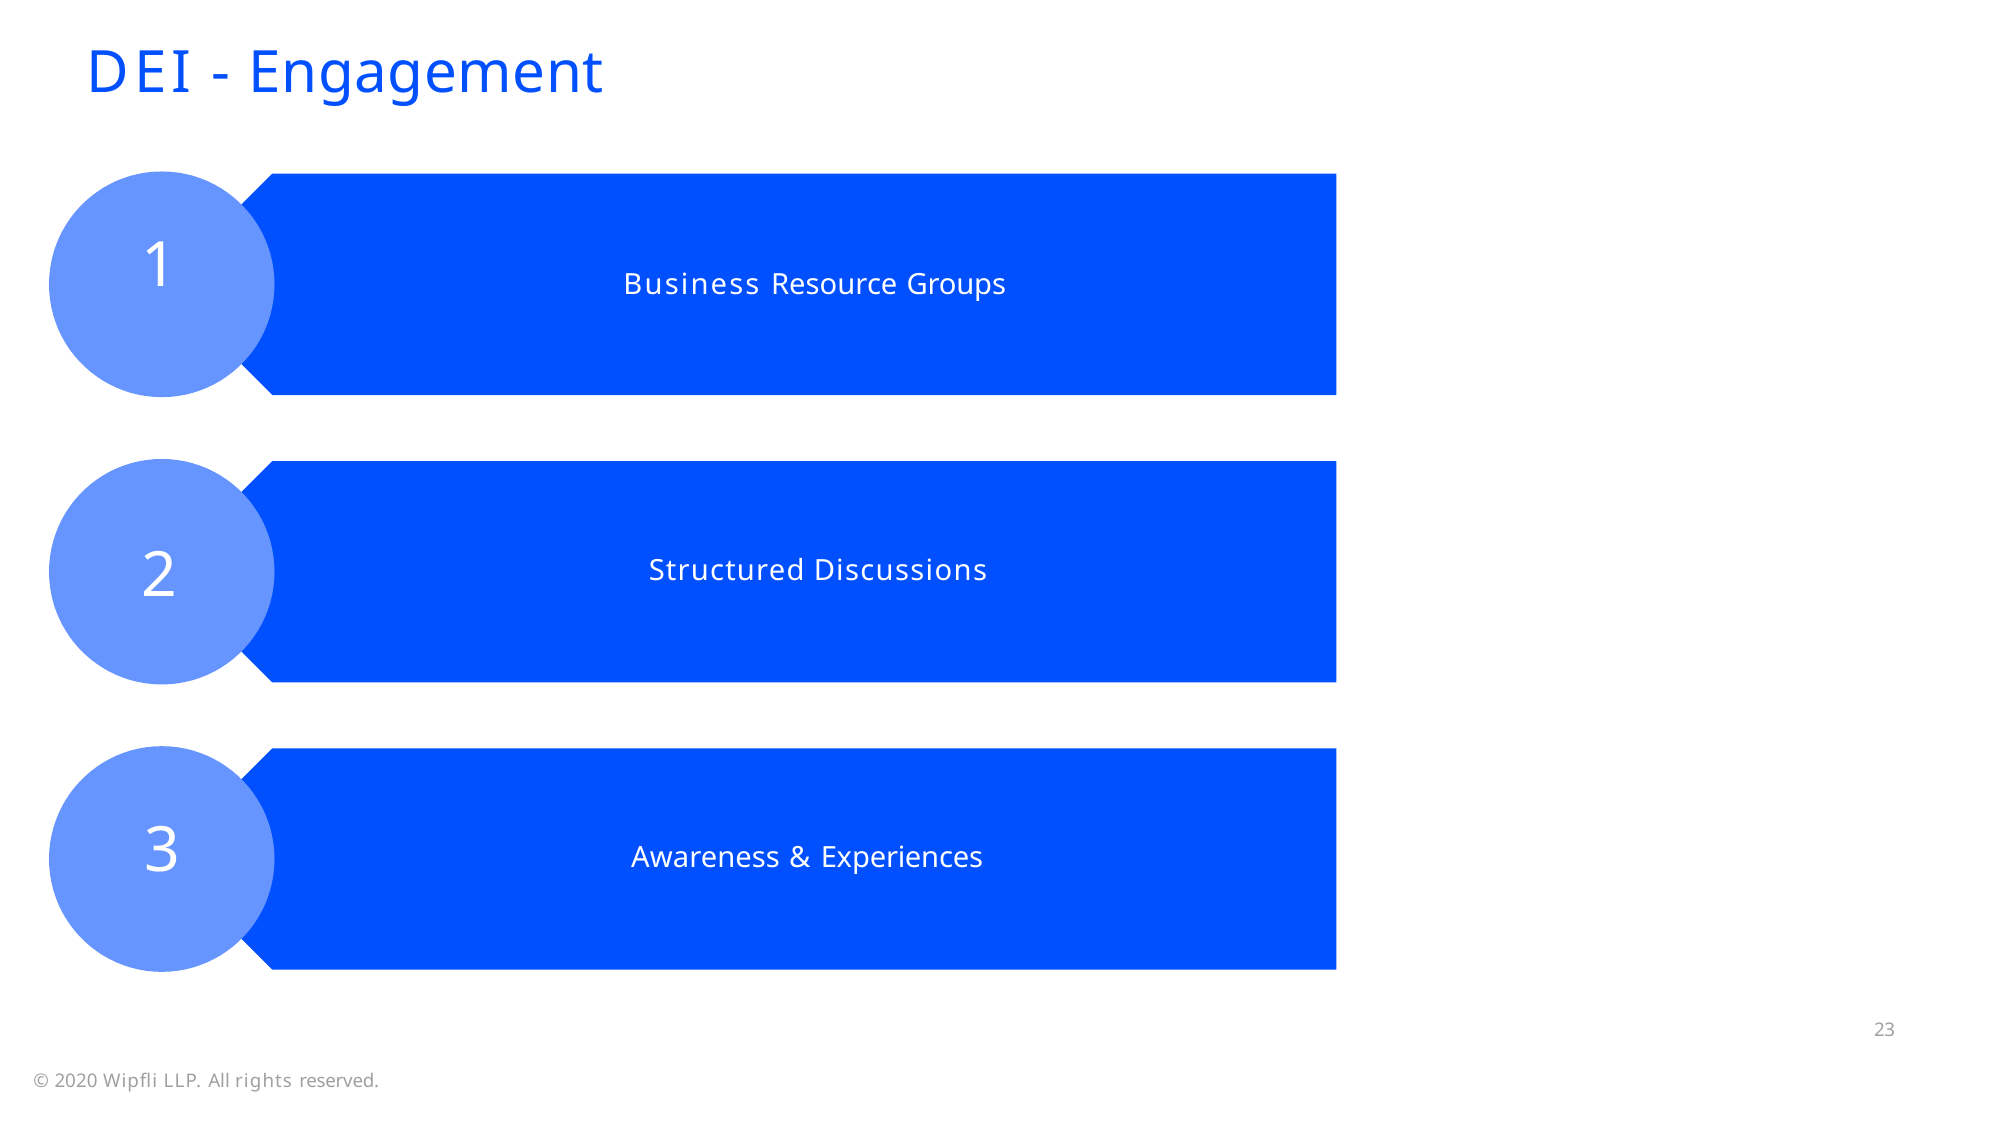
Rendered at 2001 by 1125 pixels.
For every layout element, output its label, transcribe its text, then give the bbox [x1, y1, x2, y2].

text_box [279, 461, 1337, 683]
text_box Awareness & Experiences [629, 836, 1006, 874]
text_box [48, 745, 275, 973]
text_box [279, 748, 1337, 970]
text_box Structured Discussions [646, 549, 988, 587]
text_box [279, 173, 1337, 396]
title DEI - Engagement [32, 20, 1795, 223]
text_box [48, 171, 275, 398]
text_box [48, 458, 275, 685]
text_box © 2020 Wipfli LLP. All rights reserved. [31, 1067, 382, 1092]
text_box Business Resource Groups [621, 263, 1014, 301]
slide_number 23 [1871, 1016, 1904, 1125]
